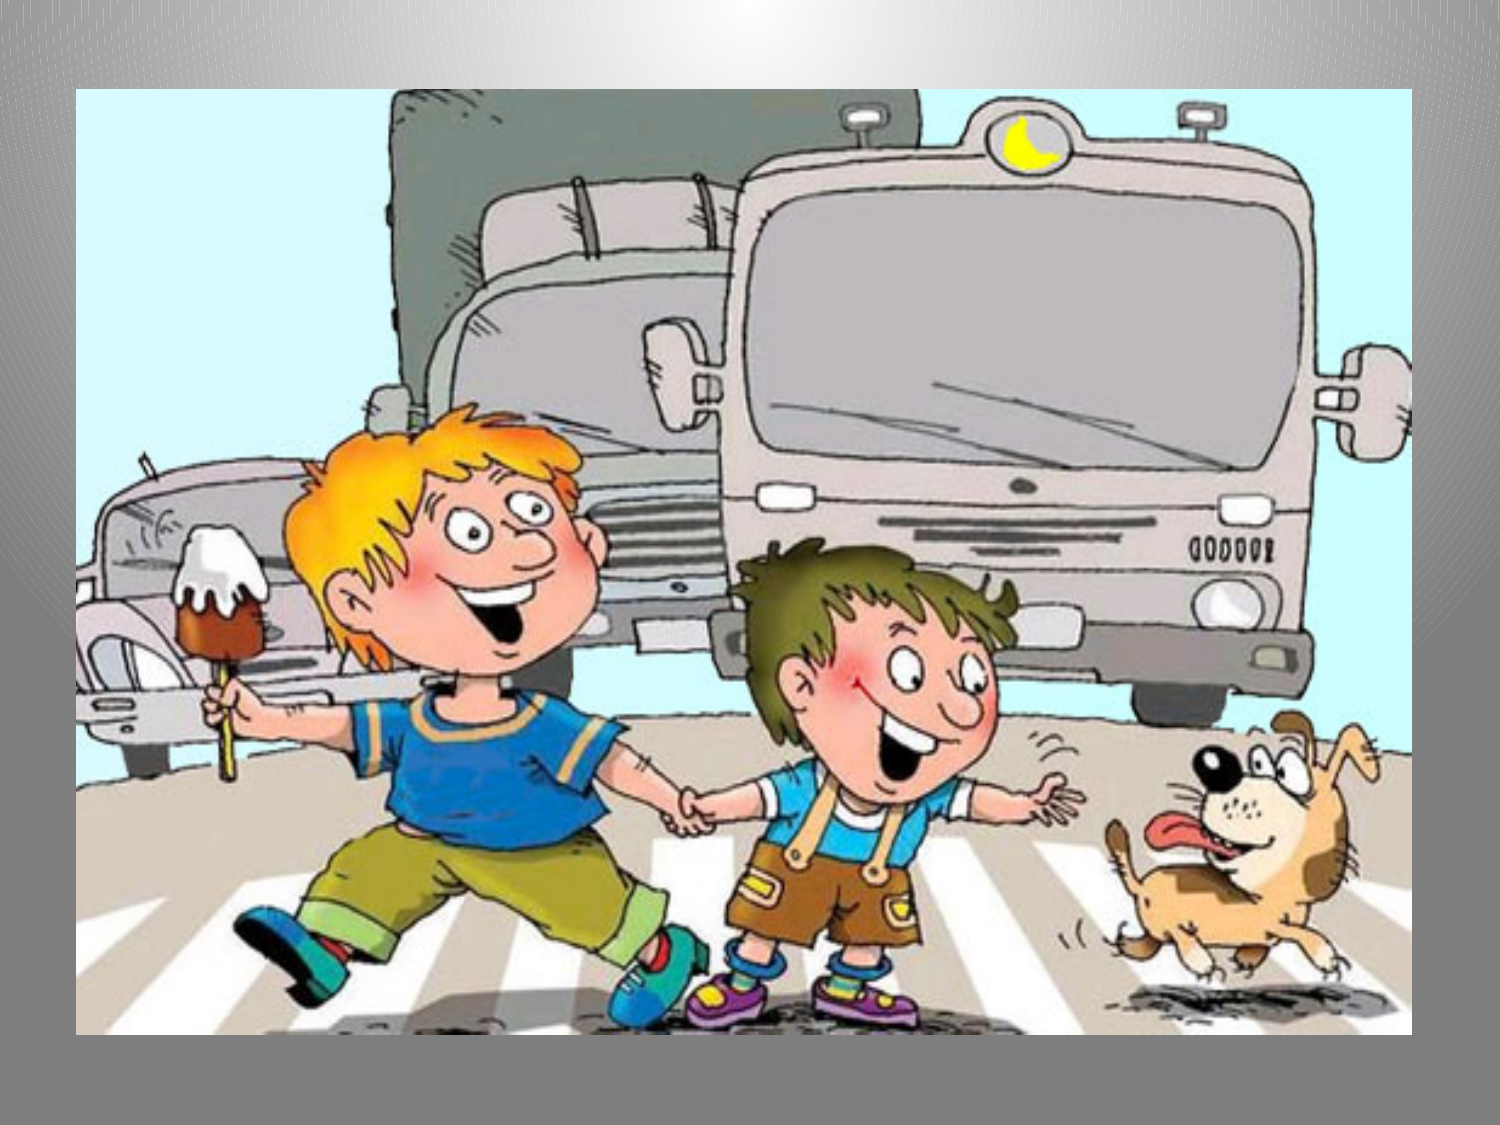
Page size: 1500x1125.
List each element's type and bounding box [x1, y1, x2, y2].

picture [76, 89, 1412, 1036]
